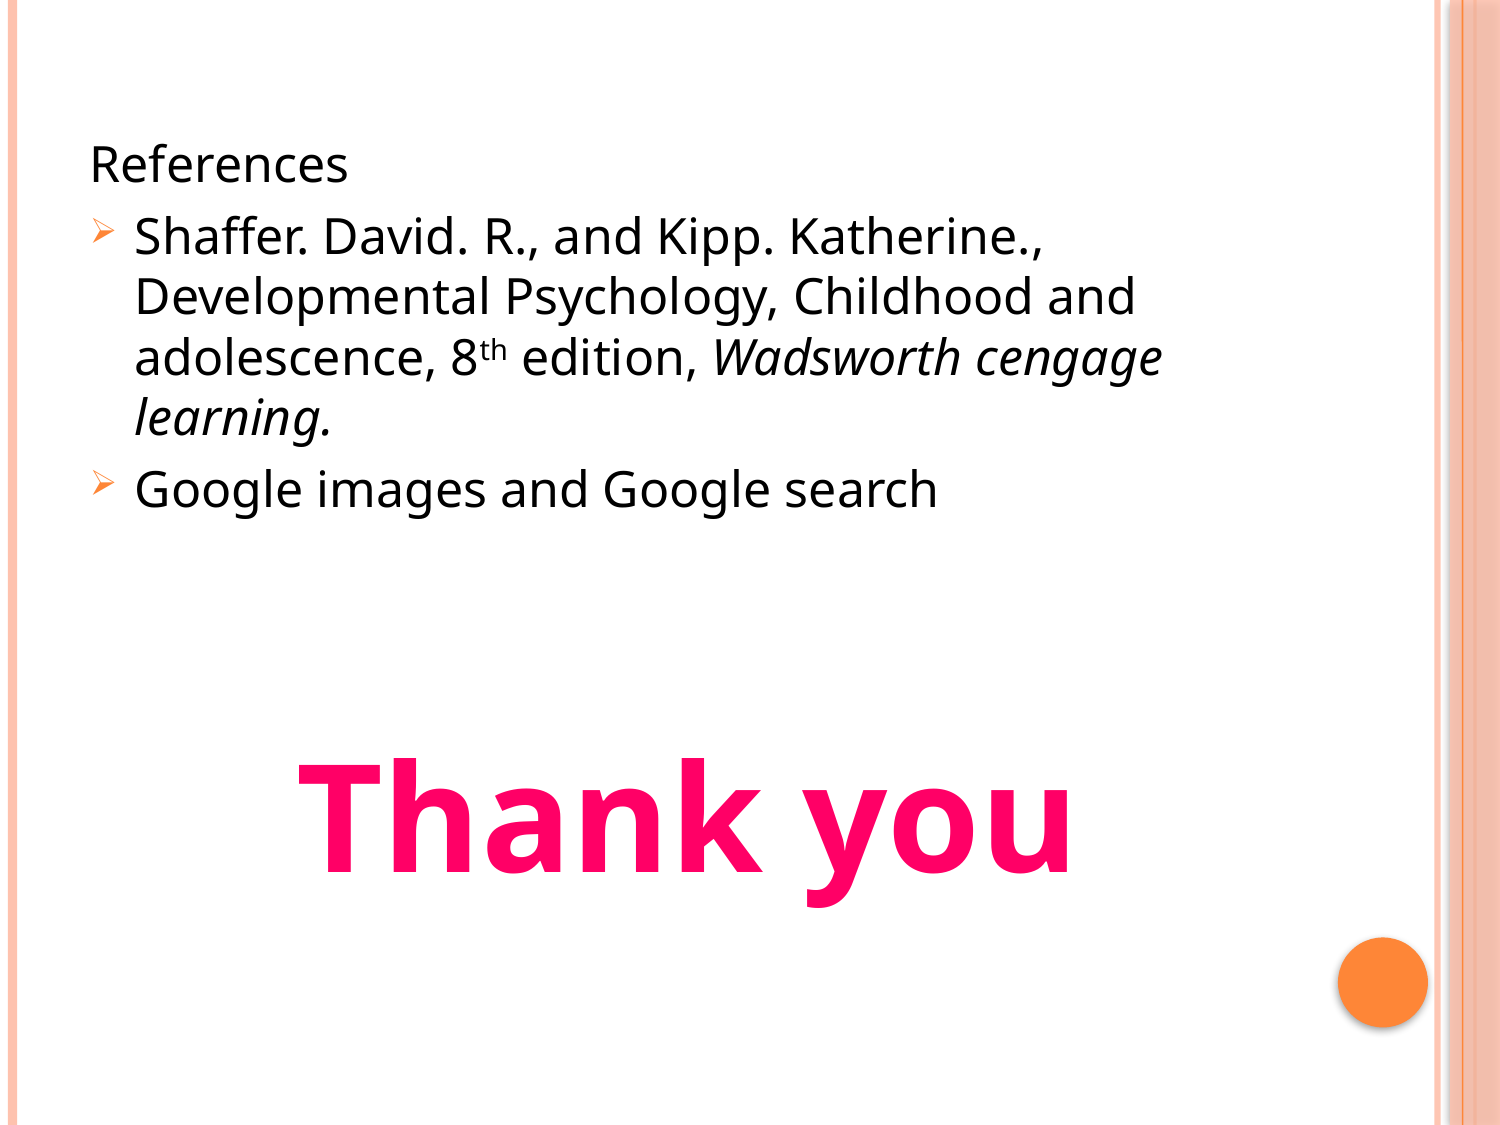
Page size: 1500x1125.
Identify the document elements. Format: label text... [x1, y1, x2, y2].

list References Shaffer. David. R., and Kipp. Katherine., Developmental Psychology, Childhood and adolescence, 8th edition, Wadsworth cengage learning. Google images and Google search Thank you [75, 125, 1300, 1062]
